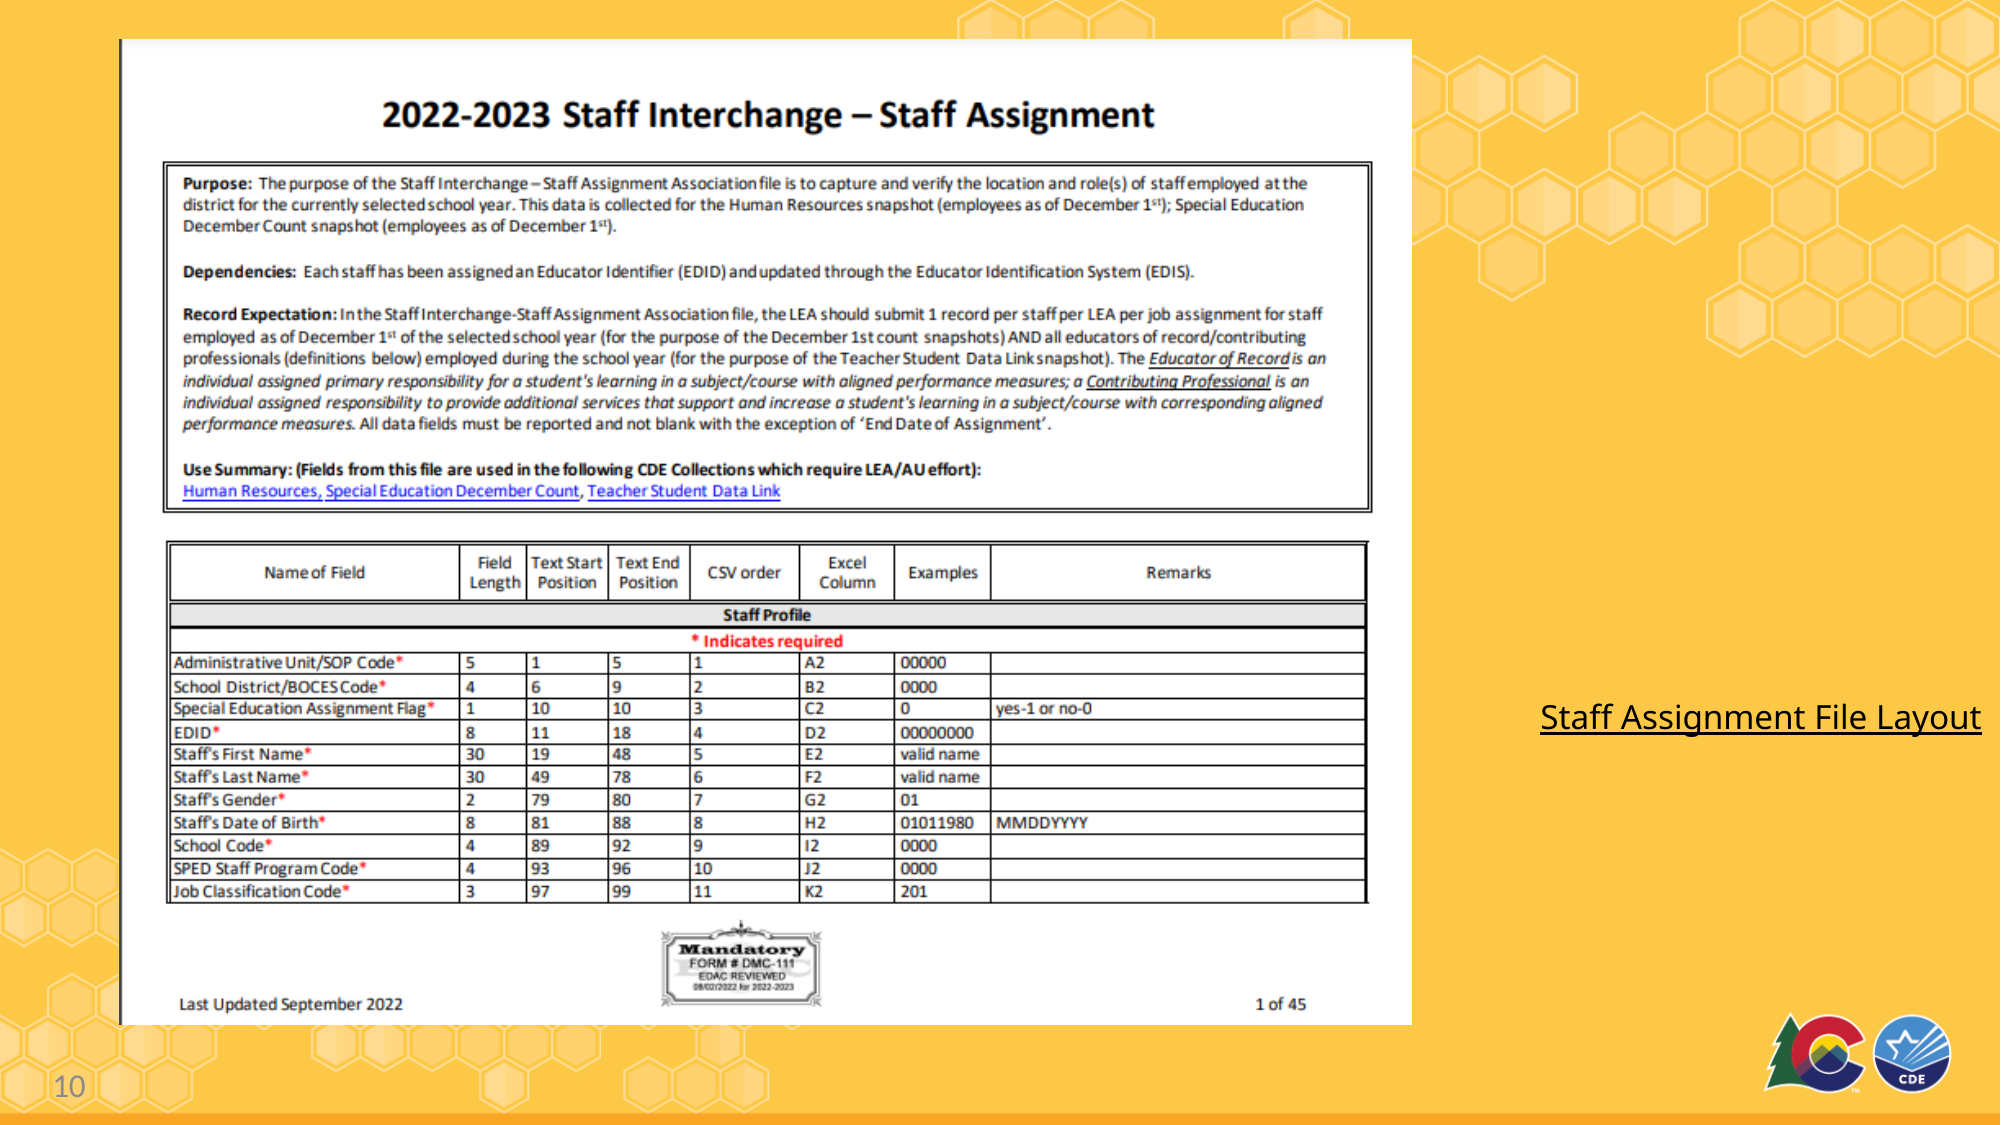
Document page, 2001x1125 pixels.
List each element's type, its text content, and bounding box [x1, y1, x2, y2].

slide_number 10 [37, 1054, 488, 1115]
title Staff Assignment File Layout [1522, 689, 2000, 810]
picture [0, 0, 2000, 1125]
